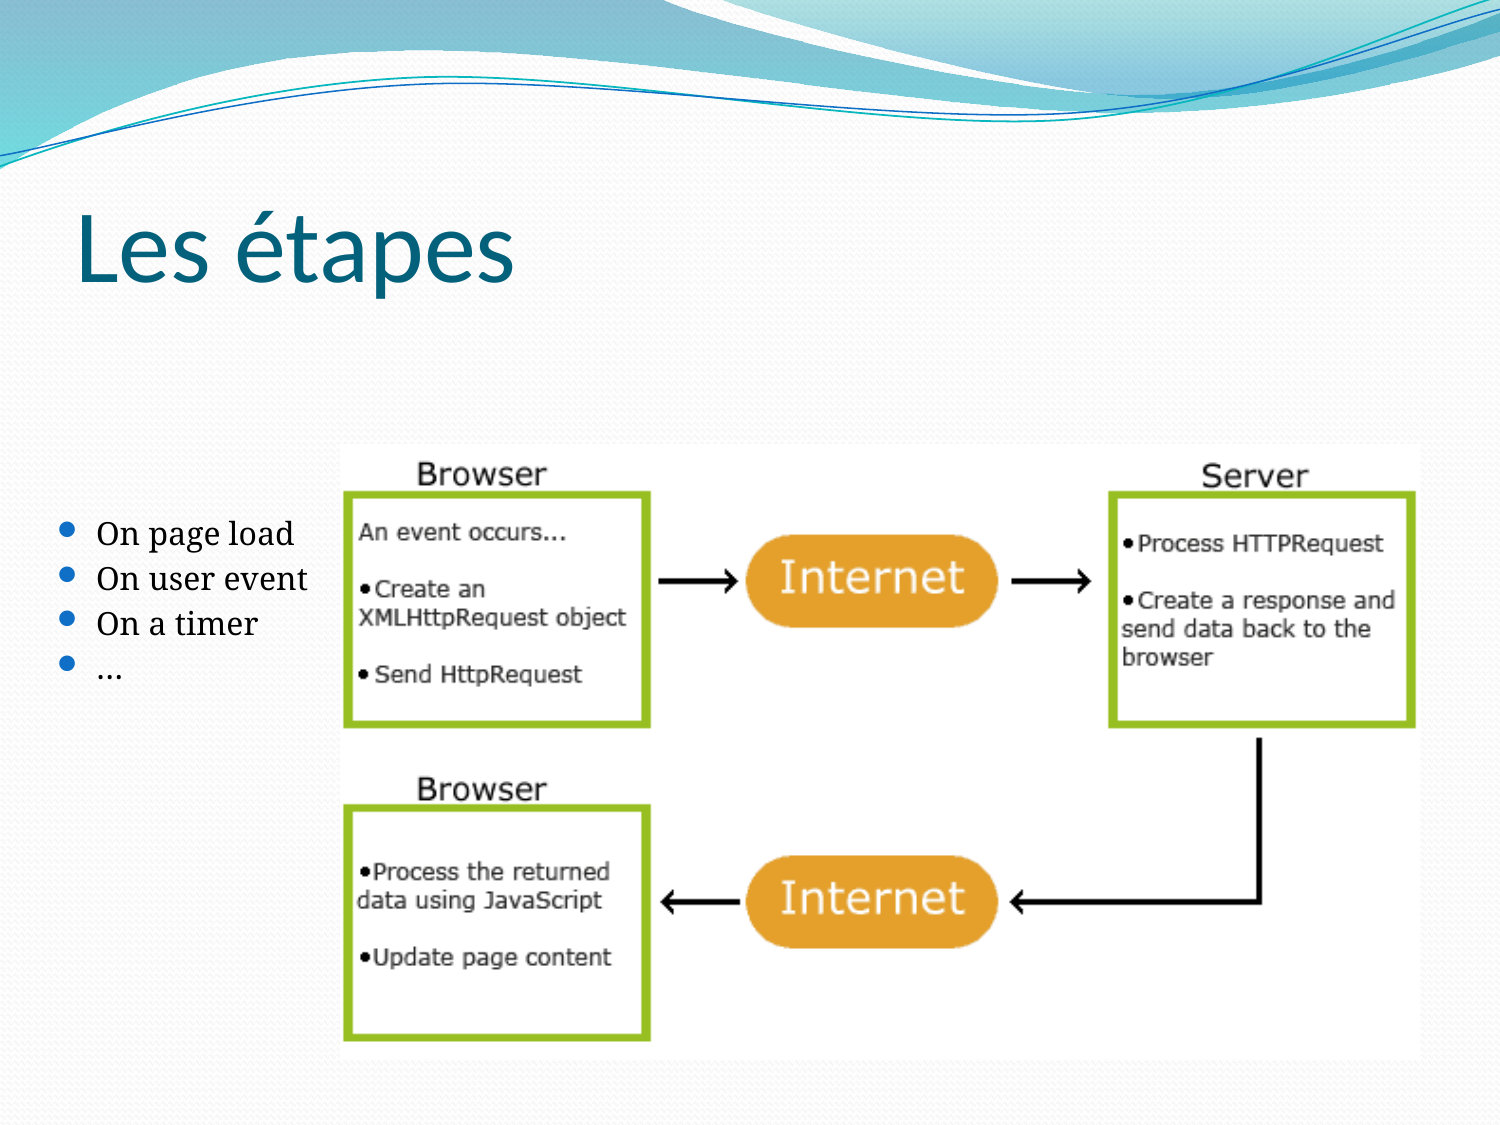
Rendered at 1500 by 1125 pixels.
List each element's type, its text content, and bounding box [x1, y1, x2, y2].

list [340, 444, 1420, 1059]
text_box On page load On user event On a timer … [0, 506, 325, 705]
title Les étapes [75, 115, 1425, 303]
